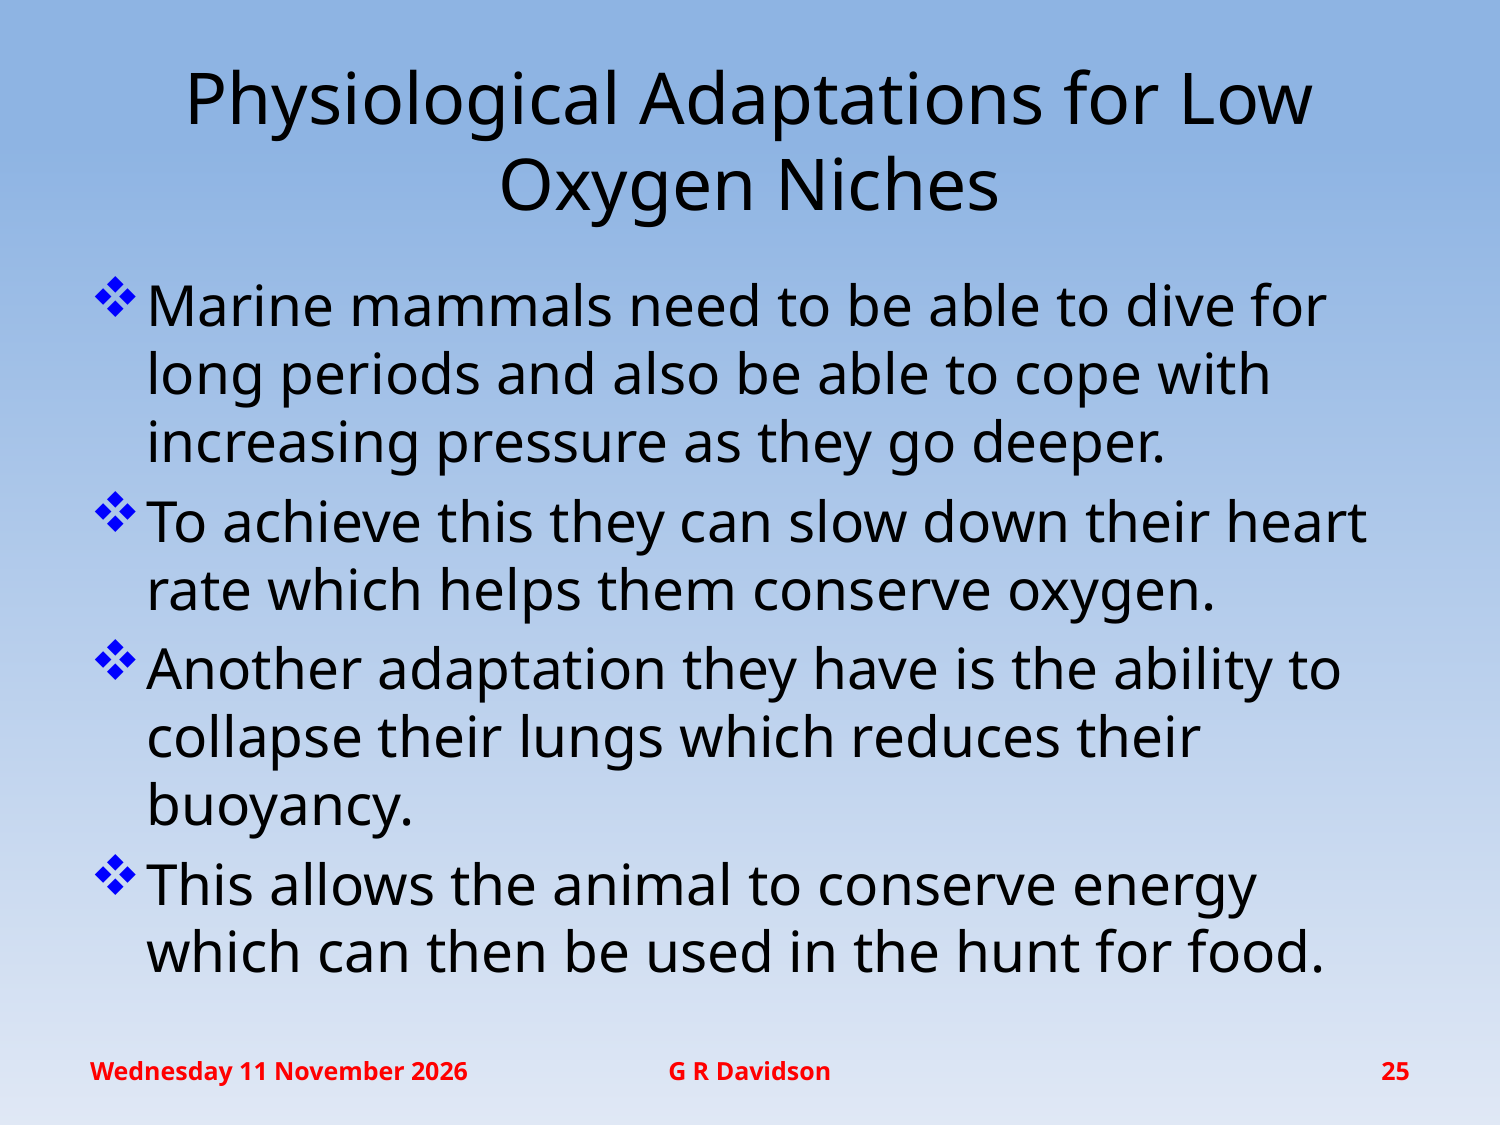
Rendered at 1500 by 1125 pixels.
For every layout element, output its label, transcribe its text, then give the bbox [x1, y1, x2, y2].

list Marine mammals need to be able to dive for long periods and also be able to cope with increasing pressure as they go deeper. To achieve this they can slow down their heart rate which helps them conserve oxygen. Another adaptation they have is the ability to collapse their lungs which reduces their buoyancy. This allows the animal to conserve energy which can then be used in the hunt for food. [75, 262, 1425, 1005]
slide_number 25 [1074, 1042, 1425, 1103]
footer G R Davidson [512, 1042, 988, 1103]
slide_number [75, 1042, 512, 1103]
title Physiological Adaptations for Low Oxygen Niches [75, 45, 1425, 233]
